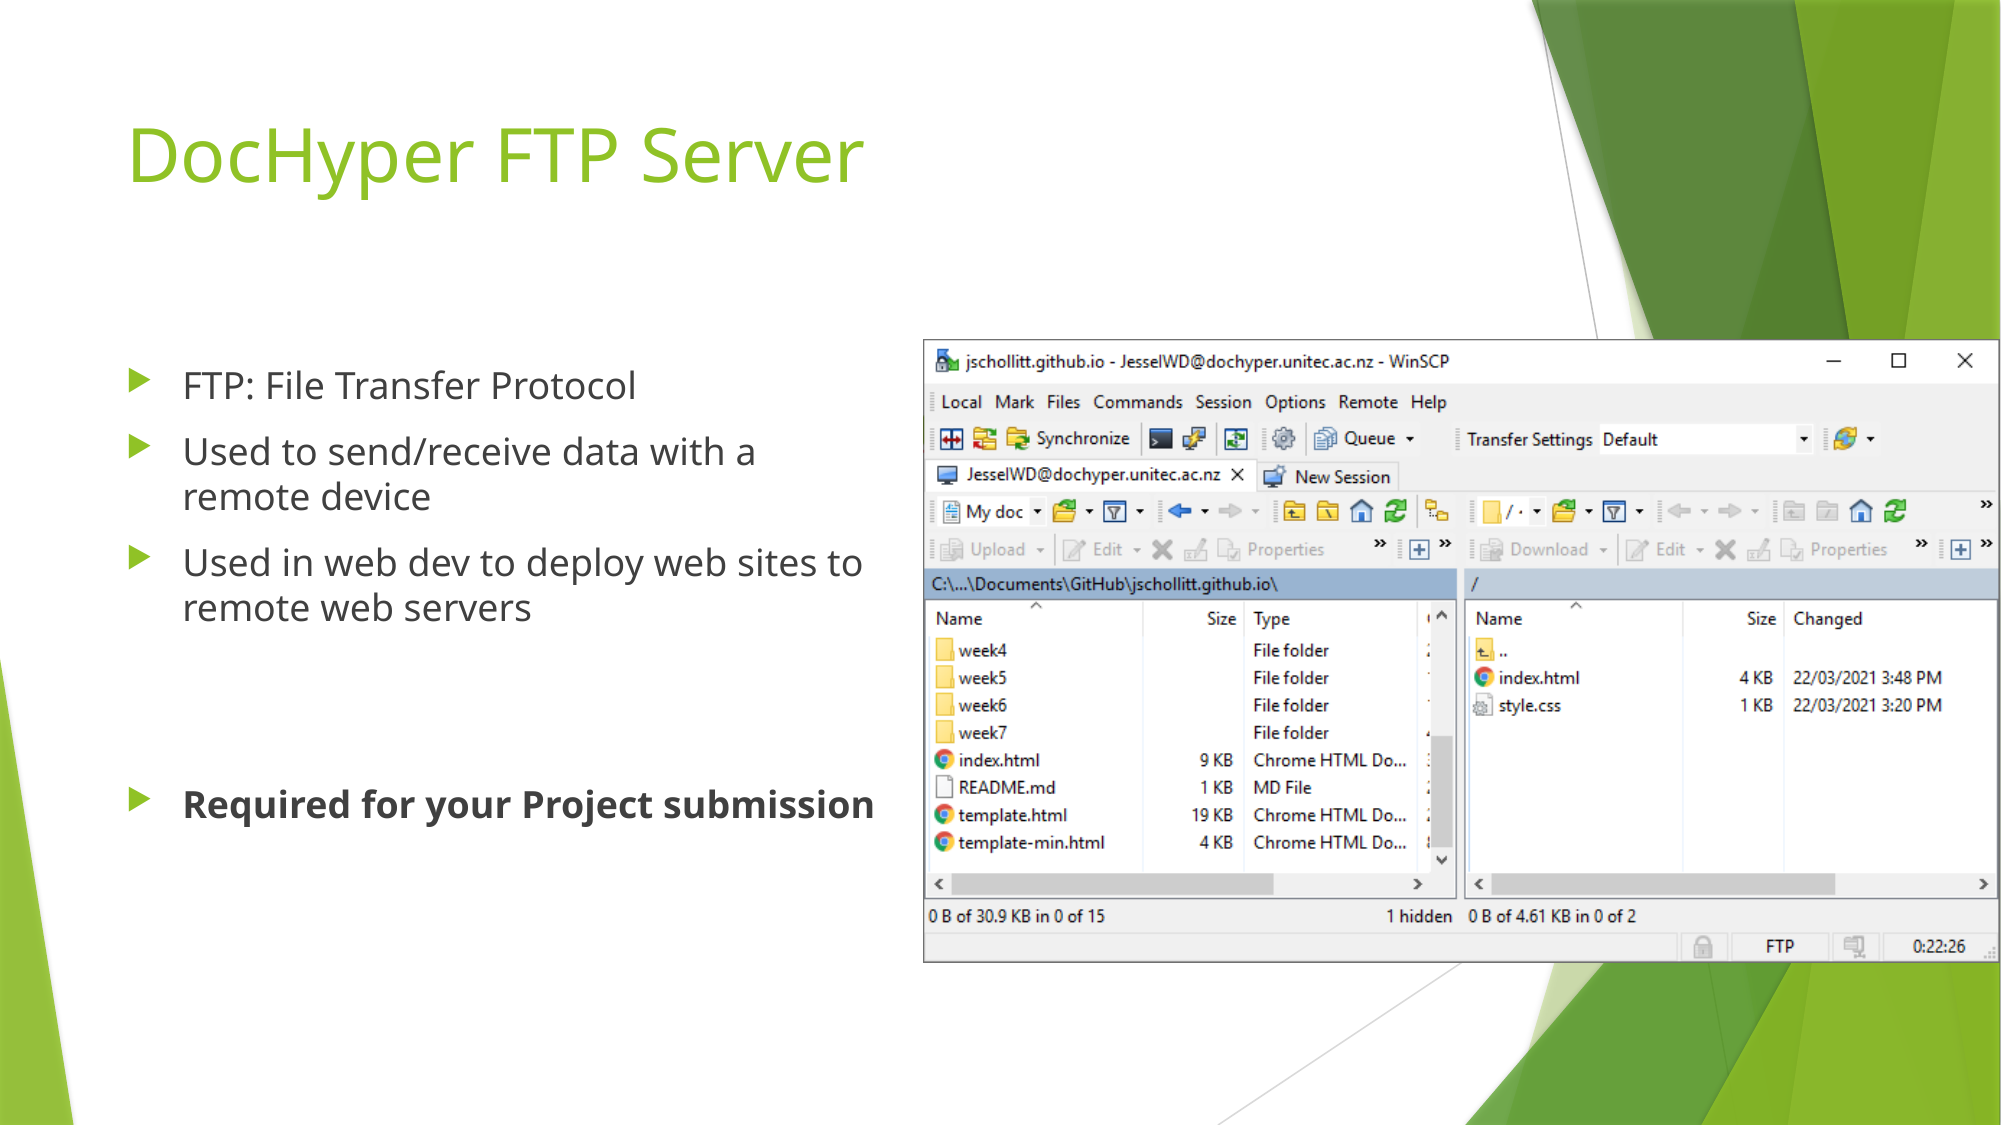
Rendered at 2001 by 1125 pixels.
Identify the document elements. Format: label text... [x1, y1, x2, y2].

list FTP: File Transfer Protocol Used to send/receive data with a remote device Used in web dev to deploy web sites to remote web servers Required for your Project submission [111, 354, 906, 1112]
title DocHyper FTP Server [111, 99, 1522, 317]
picture [922, 339, 2000, 964]
